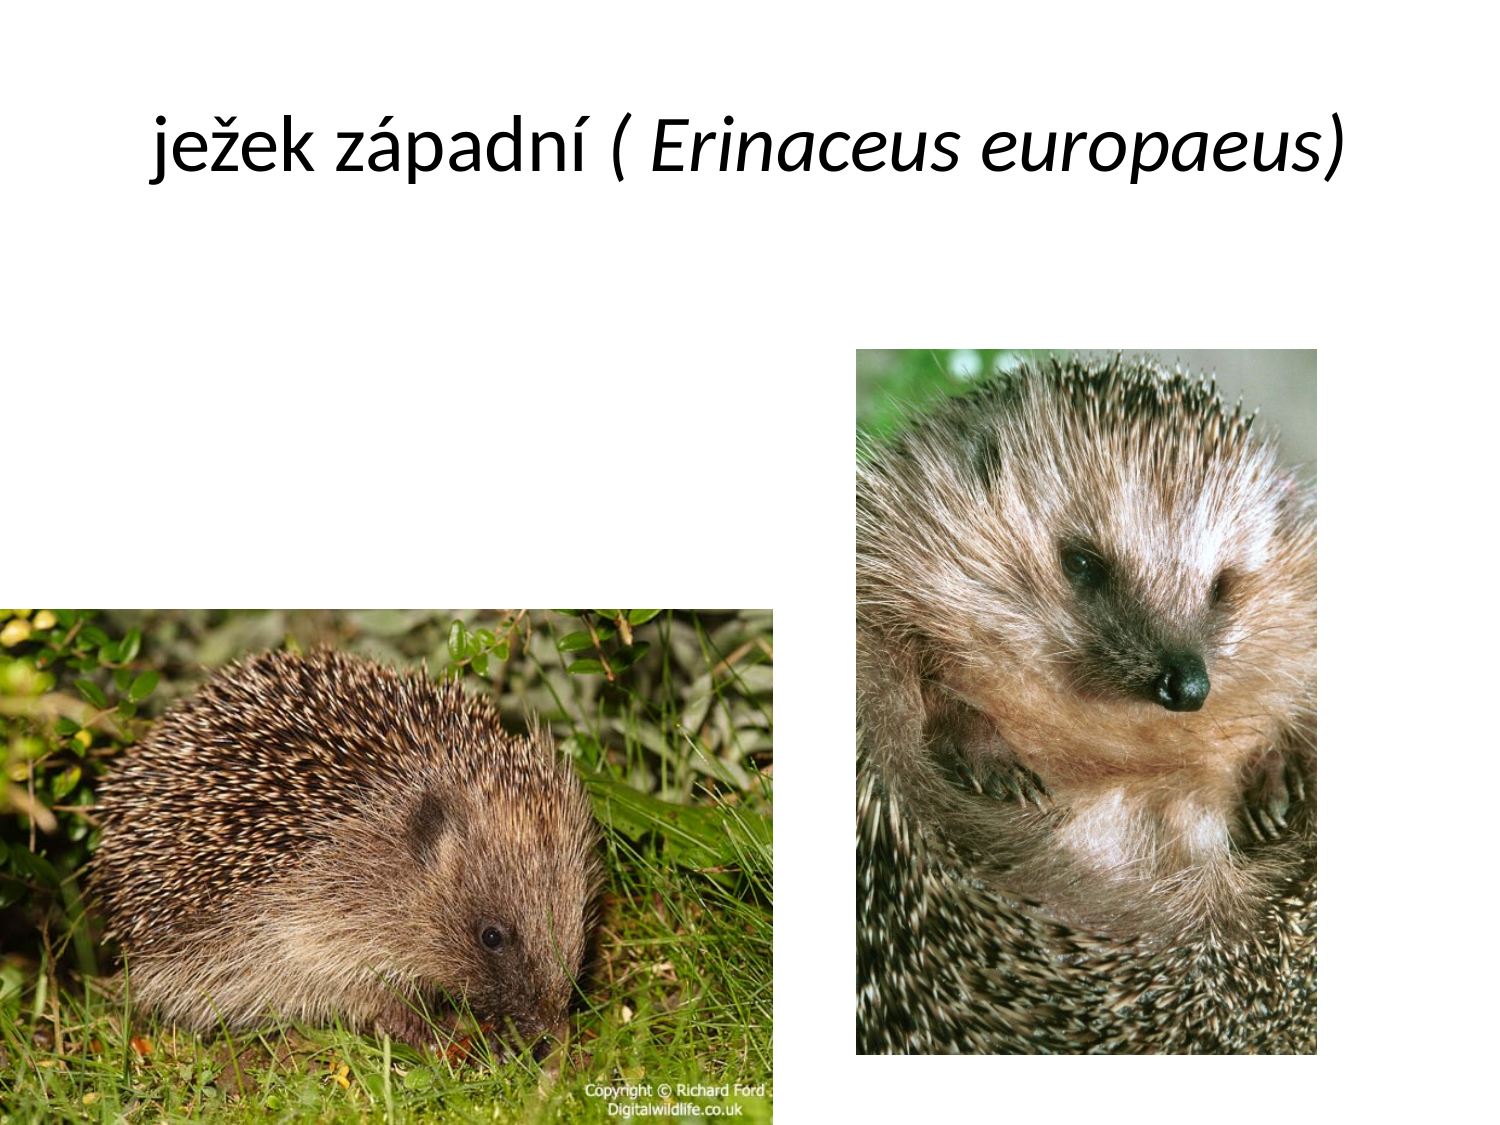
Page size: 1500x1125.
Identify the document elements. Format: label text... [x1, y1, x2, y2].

title ježek západní ( Erinaceus europaeus) [75, 45, 1425, 233]
picture [856, 349, 1318, 1055]
picture [0, 609, 773, 1125]
